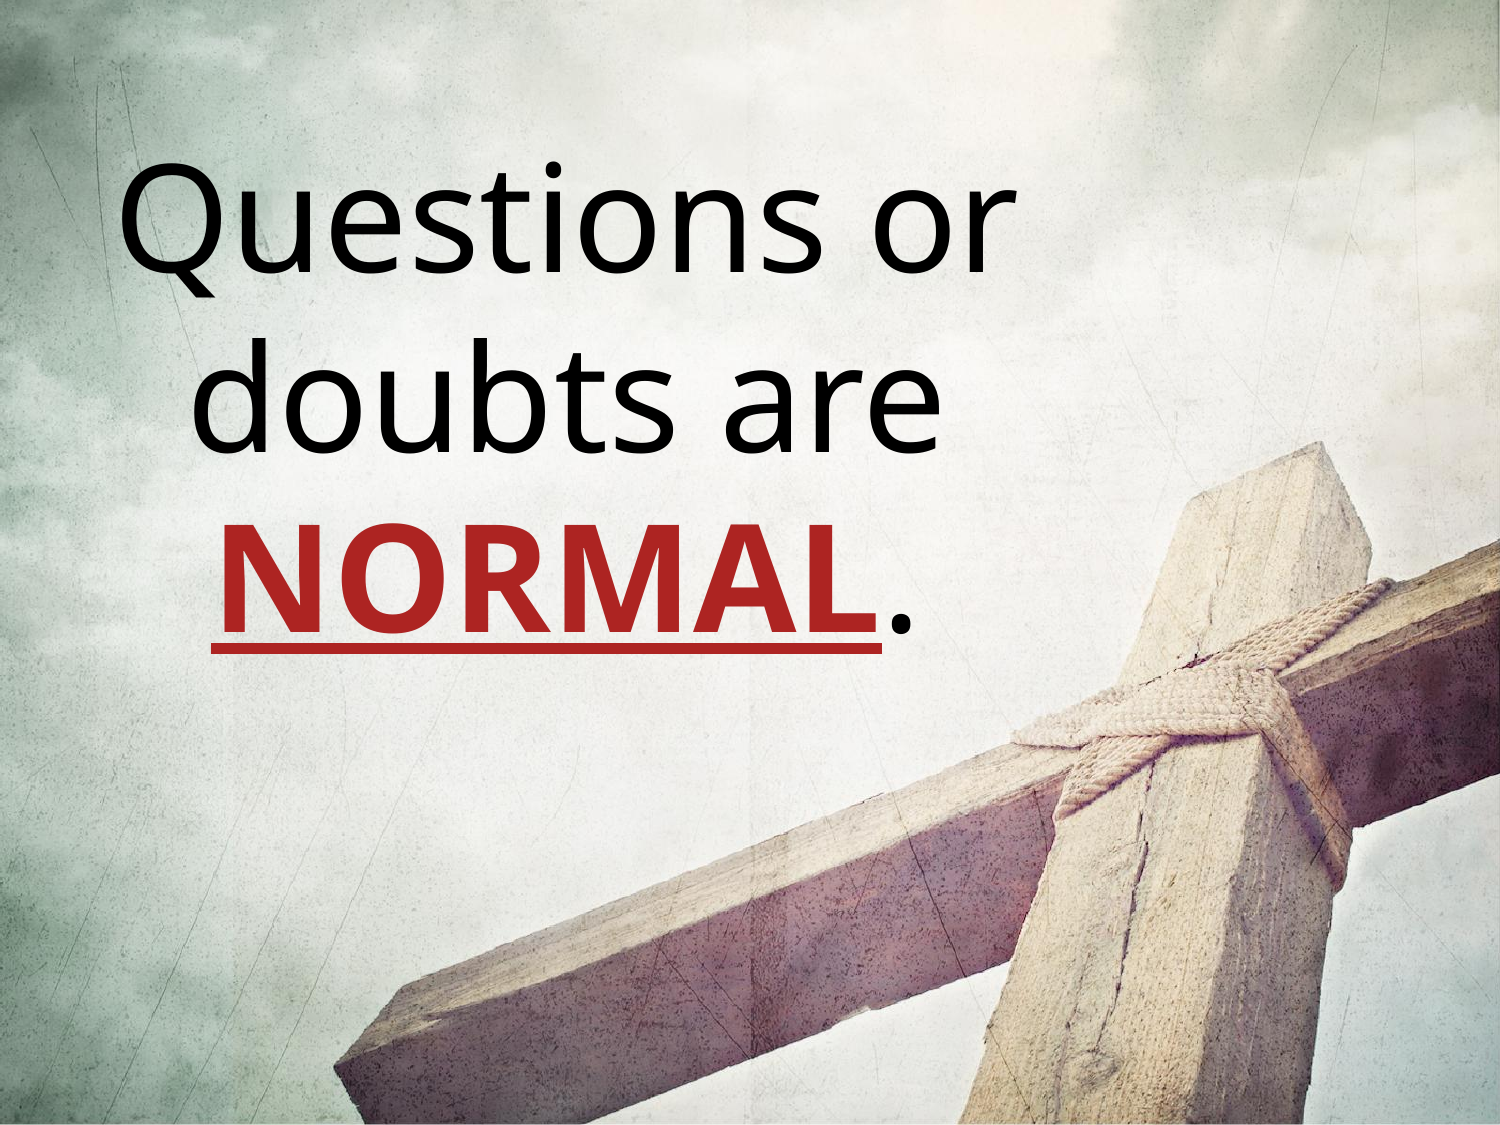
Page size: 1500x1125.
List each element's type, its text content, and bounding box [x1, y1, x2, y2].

text_box Questions or doubts are NORMAL. [20, 114, 1114, 670]
picture [0, 0, 1500, 1125]
